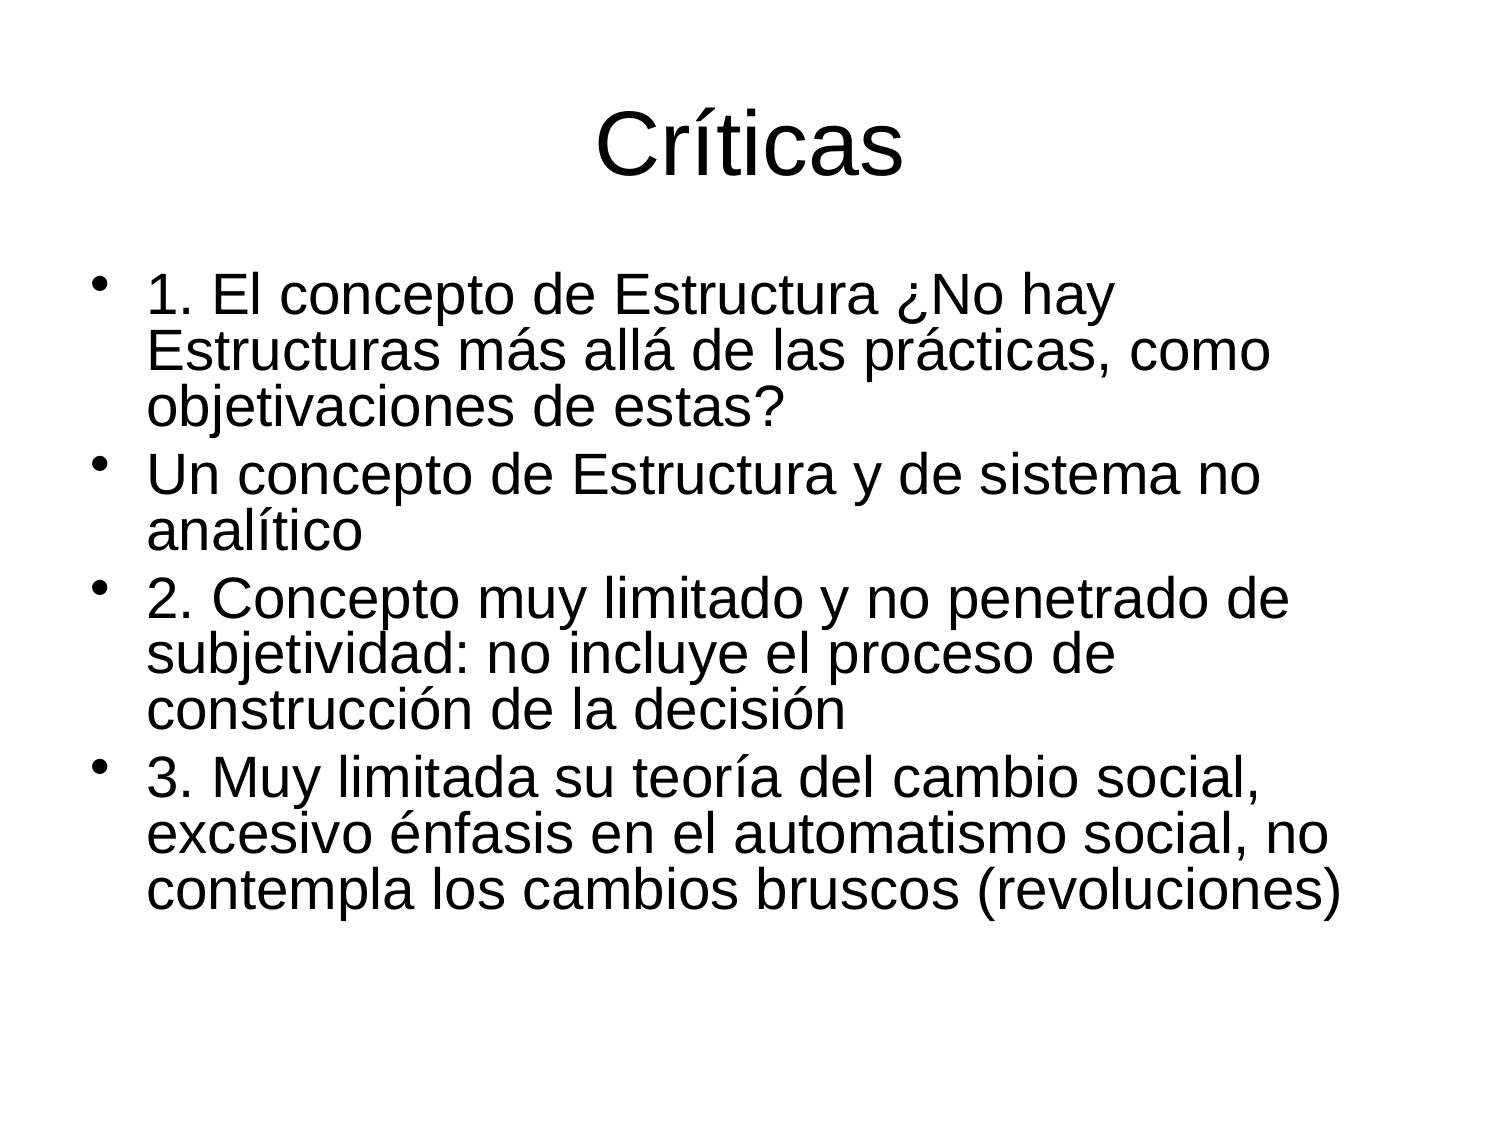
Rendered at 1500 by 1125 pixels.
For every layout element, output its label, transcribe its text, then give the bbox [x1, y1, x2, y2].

list 1. El concepto de Estructura ¿No hay Estructuras más allá de las prácticas, como objetivaciones de estas? Un concepto de Estructura y de sistema no analítico 2. Concepto muy limitado y no penetrado de subjetividad: no incluye el proceso de construcción de la decisión 3. Muy limitada su teoría del cambio social, excesivo énfasis en el automatismo social, no contempla los cambios bruscos (revoluciones) [74, 262, 1426, 1006]
title Críticas [74, 44, 1426, 233]
